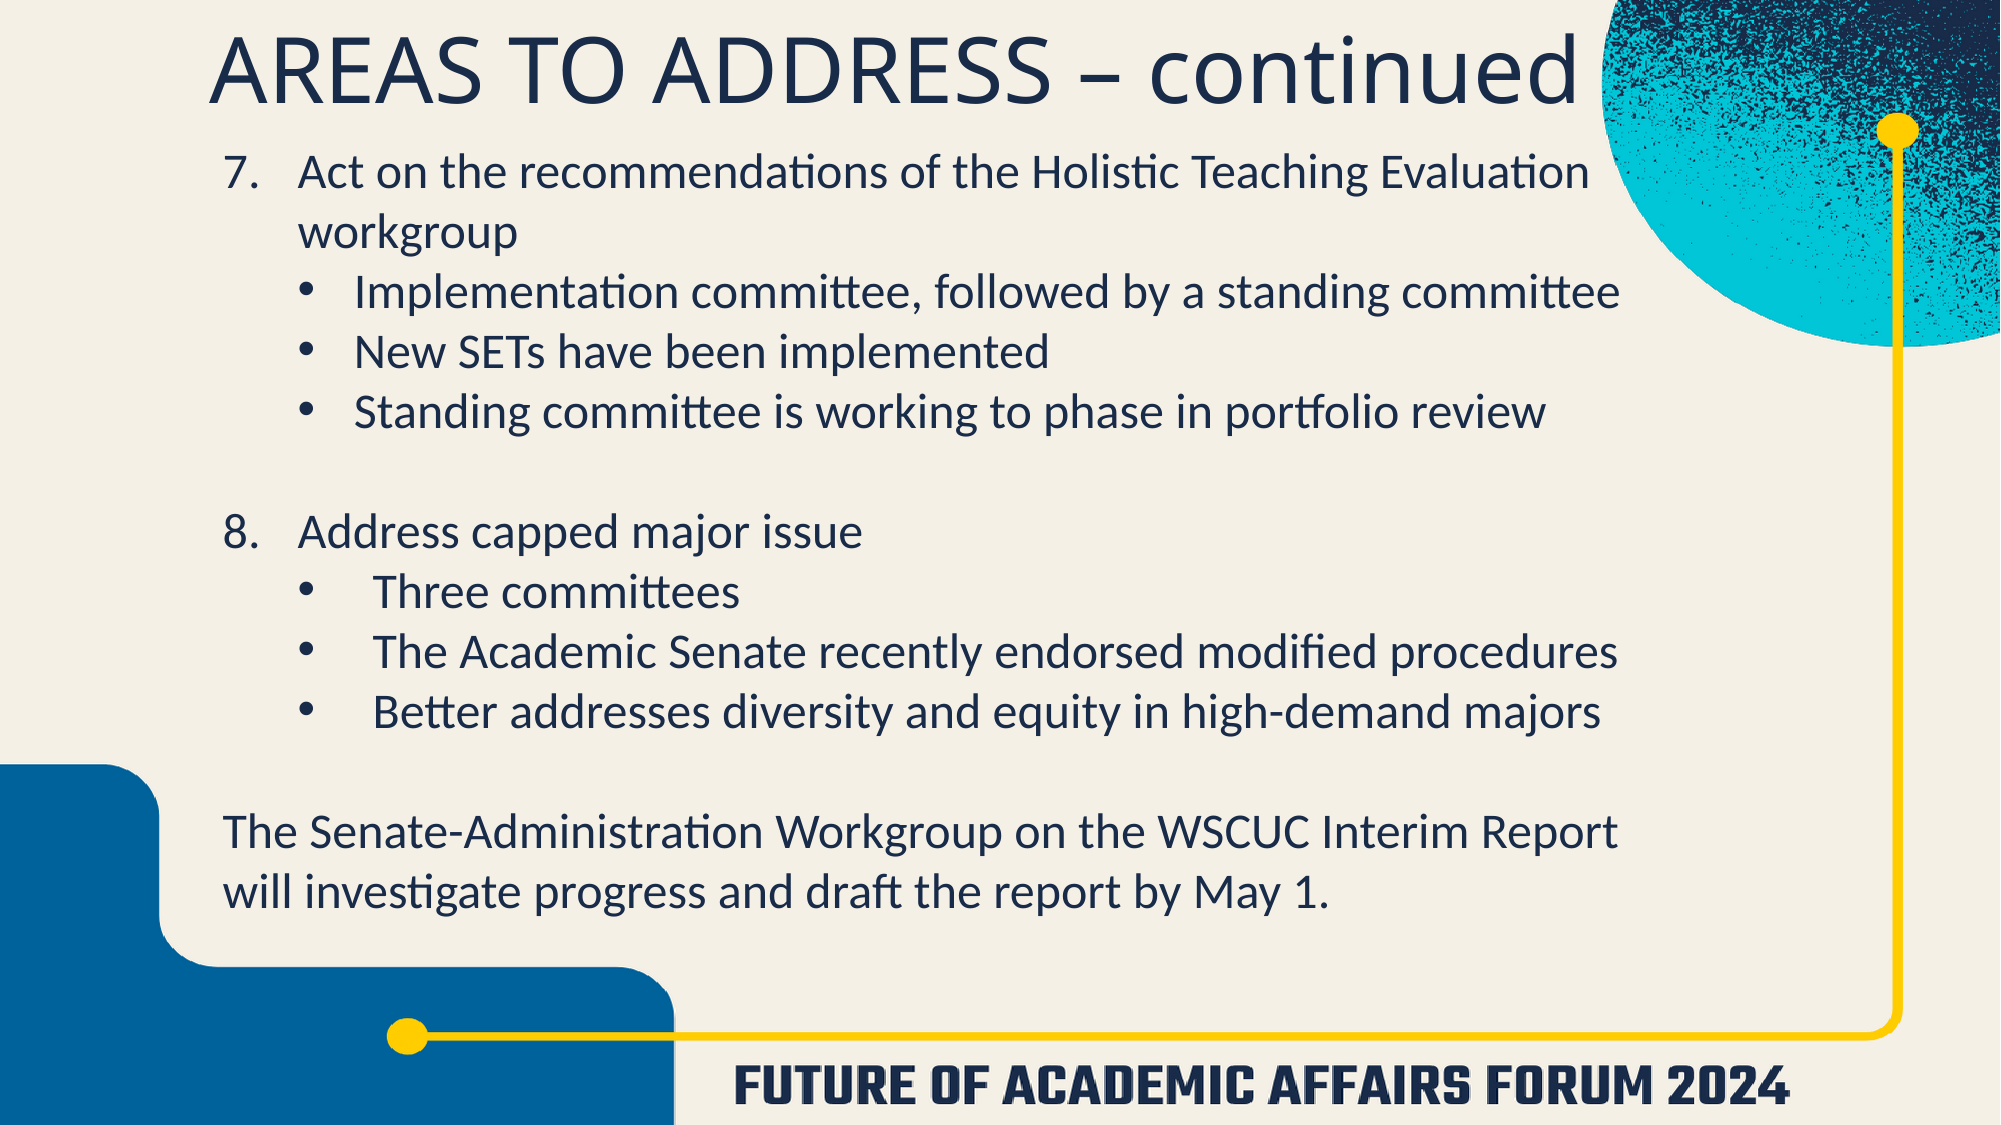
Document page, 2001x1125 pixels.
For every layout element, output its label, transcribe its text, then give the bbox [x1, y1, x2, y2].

picture [0, 0, 2000, 1125]
title AREAS TO ADDRESS – continued [194, 0, 1852, 183]
text_box Act on the recommendations of the Holistic Teaching Evaluation workgroup Implementation committee, followed by a standing committee New SETs have been implemented Standing committee is working to phase in portfolio review Address capped major issue Three committees The Academic Senate recently endorsed modified procedures Better addresses diversity and equity in high-demand majors The Senate-Administration Workgroup on the WSCUC Interim Report will investigate progress and draft the report by May 1. [207, 130, 1693, 986]
